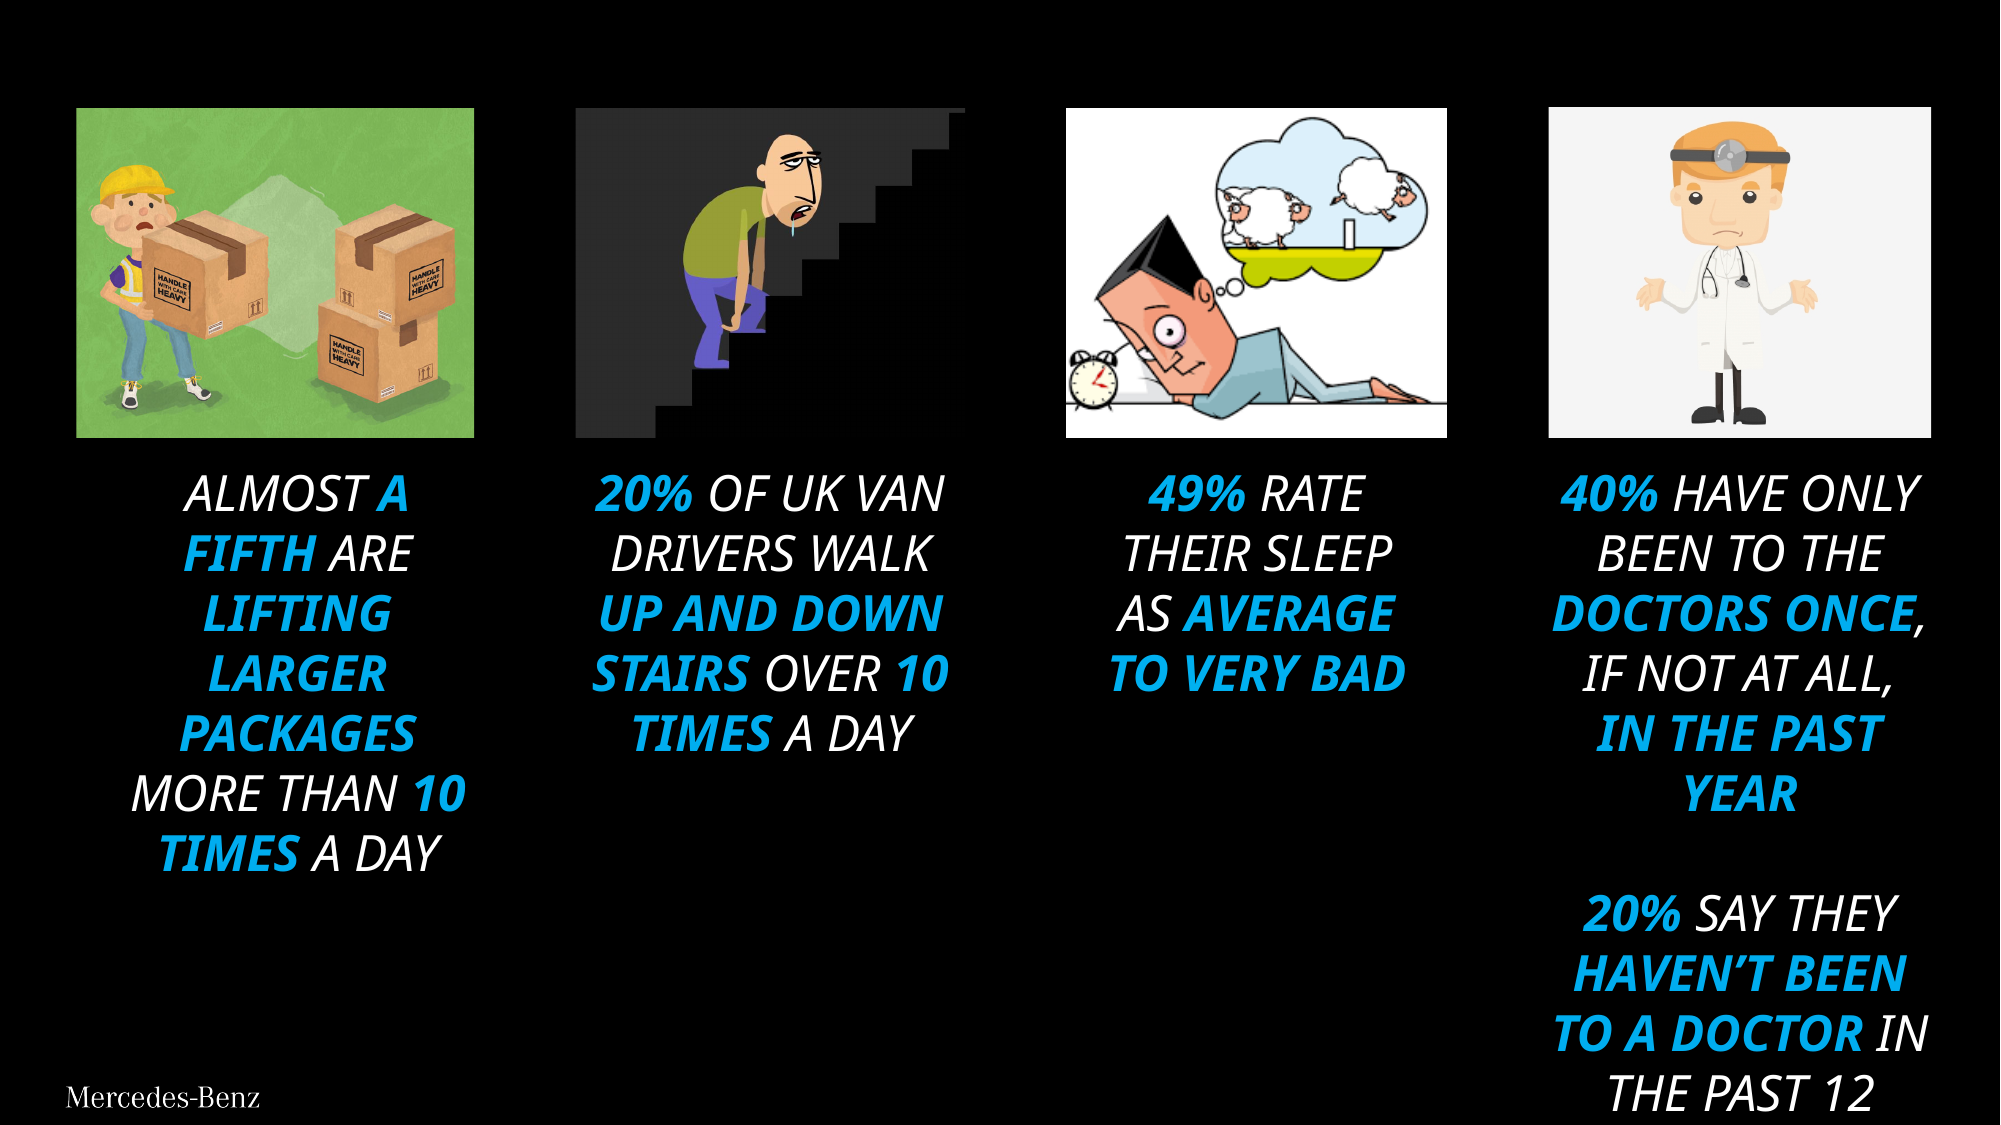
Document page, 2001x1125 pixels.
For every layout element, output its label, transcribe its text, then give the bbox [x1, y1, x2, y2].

picture [575, 107, 966, 438]
text_box 49% RATE THEIR SLEEP AS AVERAGE TO VERY BAD [1085, 453, 1429, 709]
text_box ALMOST A FIFTH ARE LIFTING LARGER PACKAGES MORE THAN 10 TIMES A DAY [108, 453, 488, 889]
picture [1066, 107, 1448, 438]
picture [1548, 106, 1932, 439]
picture [76, 107, 475, 438]
text_box 40% HAVE ONLY BEEN TO THE DOCTORS ONCE, IF NOT AT ALL, IN THE PAST YEAR 20% SAY THEY HAVEN’T BEEN TO A DOCTOR IN THE PAST 12 MONTHS [1534, 453, 1946, 1125]
text_box 20% OF UK VAN DRIVERS WALK UP AND DOWN STAIRS OVER 10 TIMES A DAY [571, 453, 969, 769]
